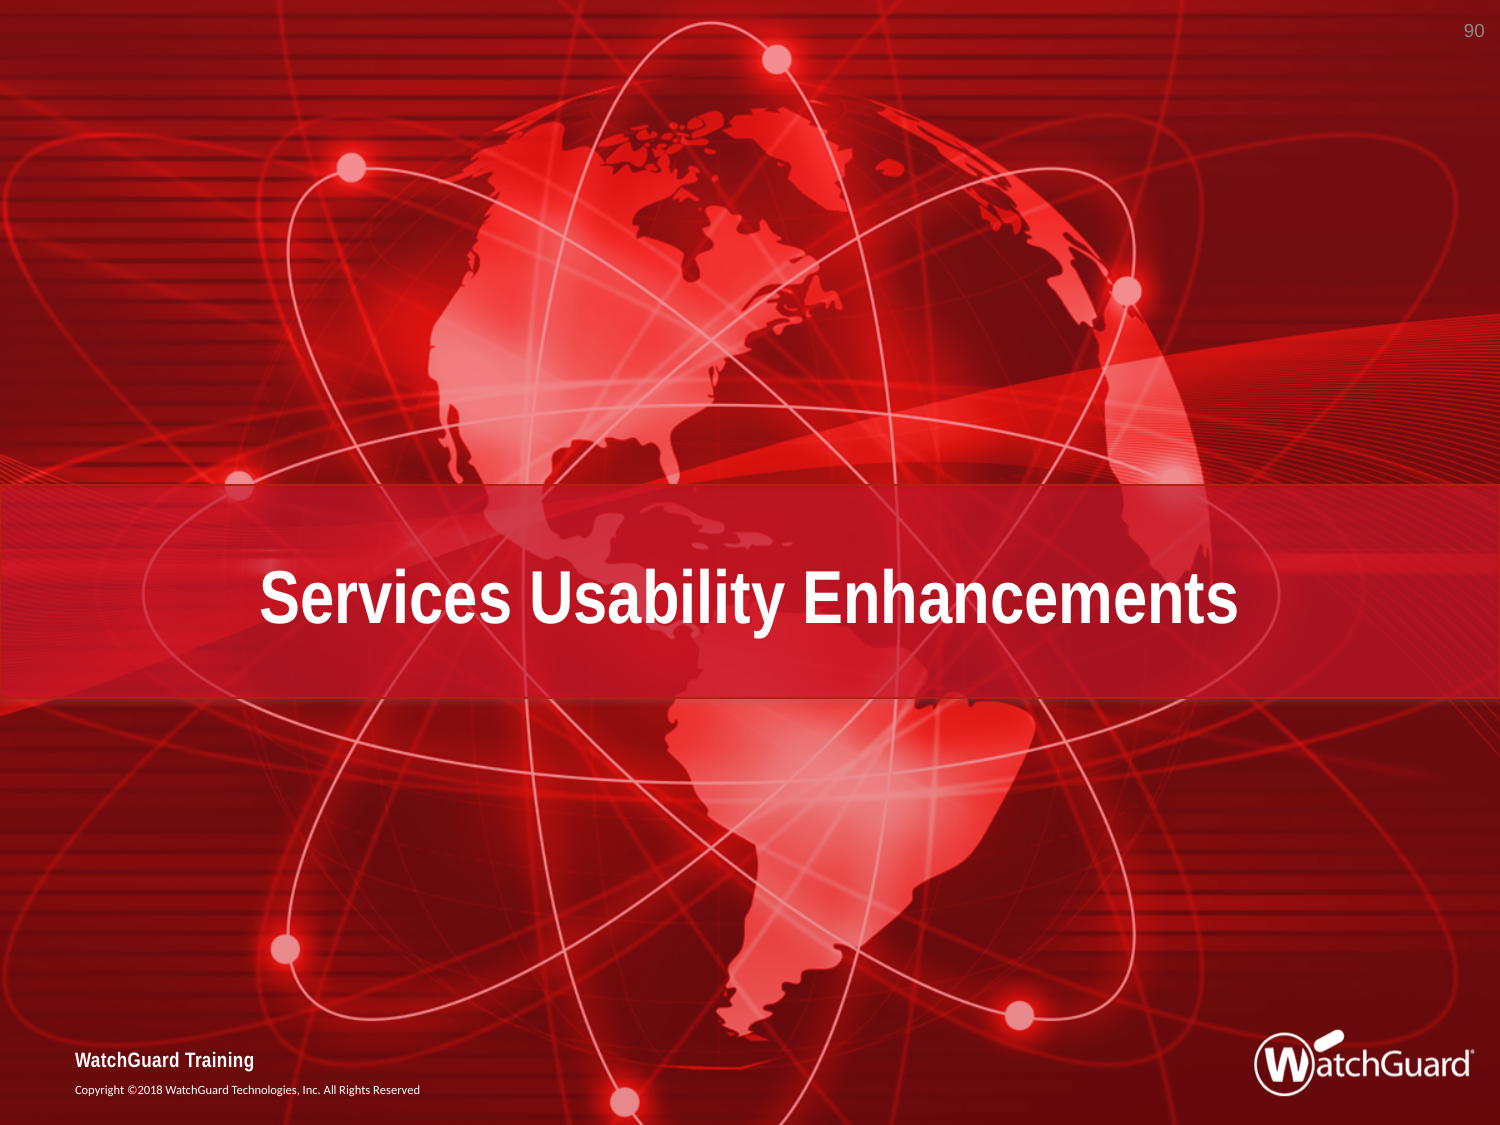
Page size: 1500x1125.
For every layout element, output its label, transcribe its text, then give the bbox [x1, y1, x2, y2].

picture [0, 0, 1500, 484]
title Services Usability Enhancements [0, 487, 1500, 701]
slide_number 90 [1402, 3, 1500, 57]
picture [0, 701, 1500, 1125]
